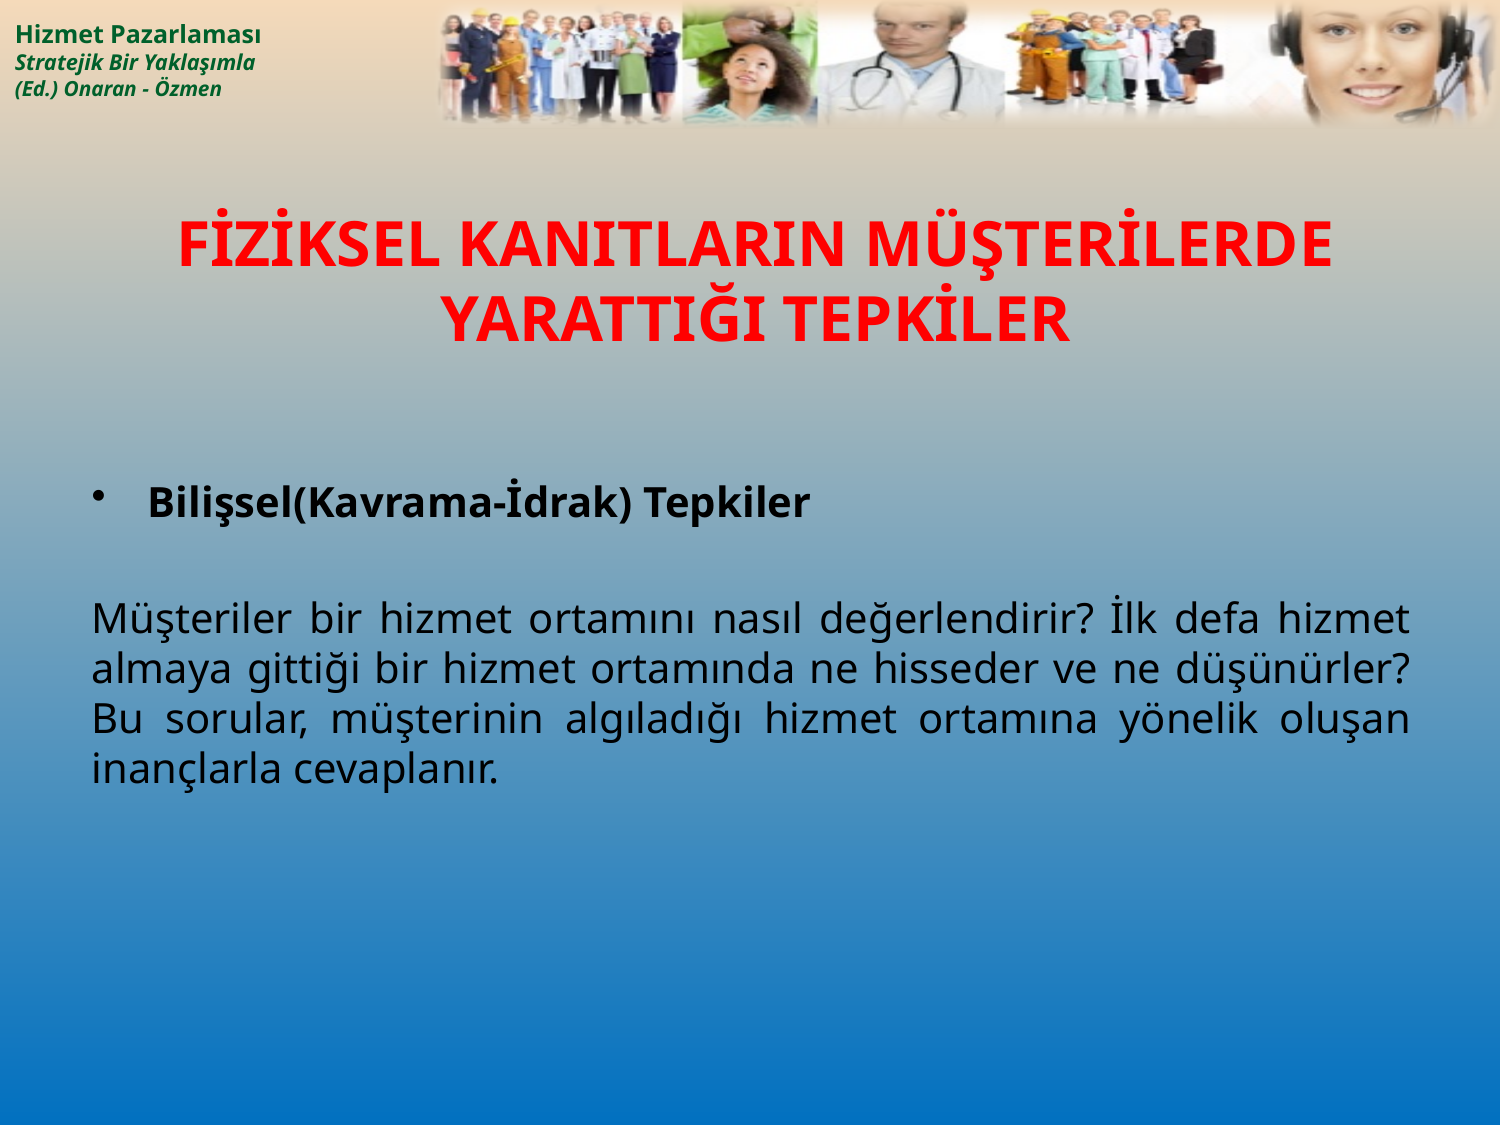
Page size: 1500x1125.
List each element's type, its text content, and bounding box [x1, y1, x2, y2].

picture [460, 26, 1475, 103]
title FİZİKSEL KANITLARIN MÜŞTERİLERDE YARATTIĞI TEPKİLER [41, 164, 1471, 362]
list Bilişsel(Kavrama-İdrak) Tepkiler Müşteriler bir hizmet ortamını nasıl değerlendirir? İlk defa hizmet almaya gittiği bir hizmet ortamında ne hisseder ve ne düşünürler? Bu sorular, müşterinin algıladığı hizmet ortamına yönelik oluşan inançlarla cevaplanır. [76, 467, 1427, 953]
